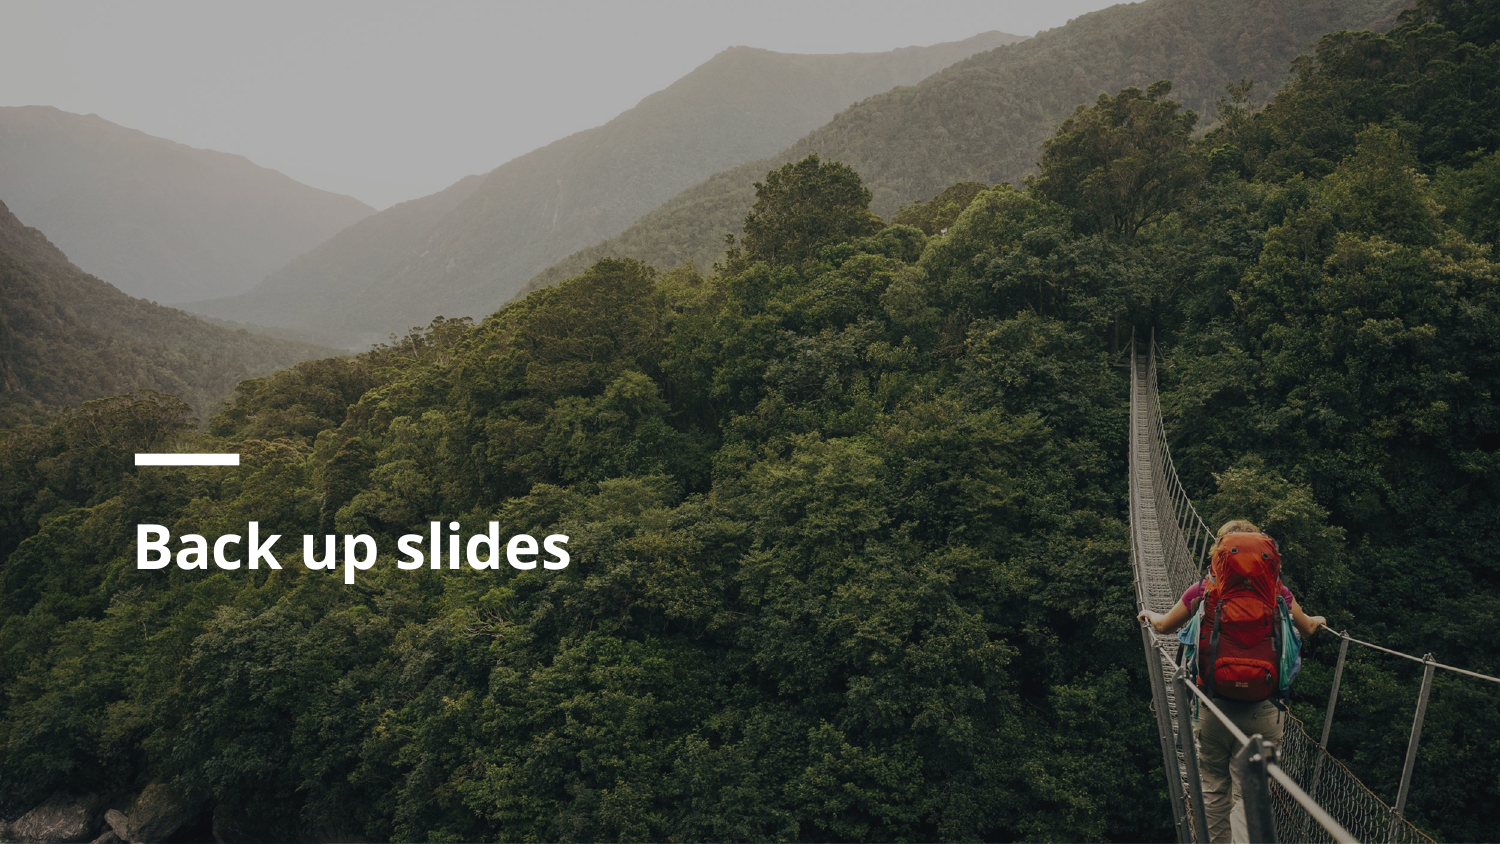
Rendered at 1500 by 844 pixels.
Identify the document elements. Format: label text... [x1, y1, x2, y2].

picture [0, 0, 1500, 844]
title Back up slides [117, 491, 916, 730]
